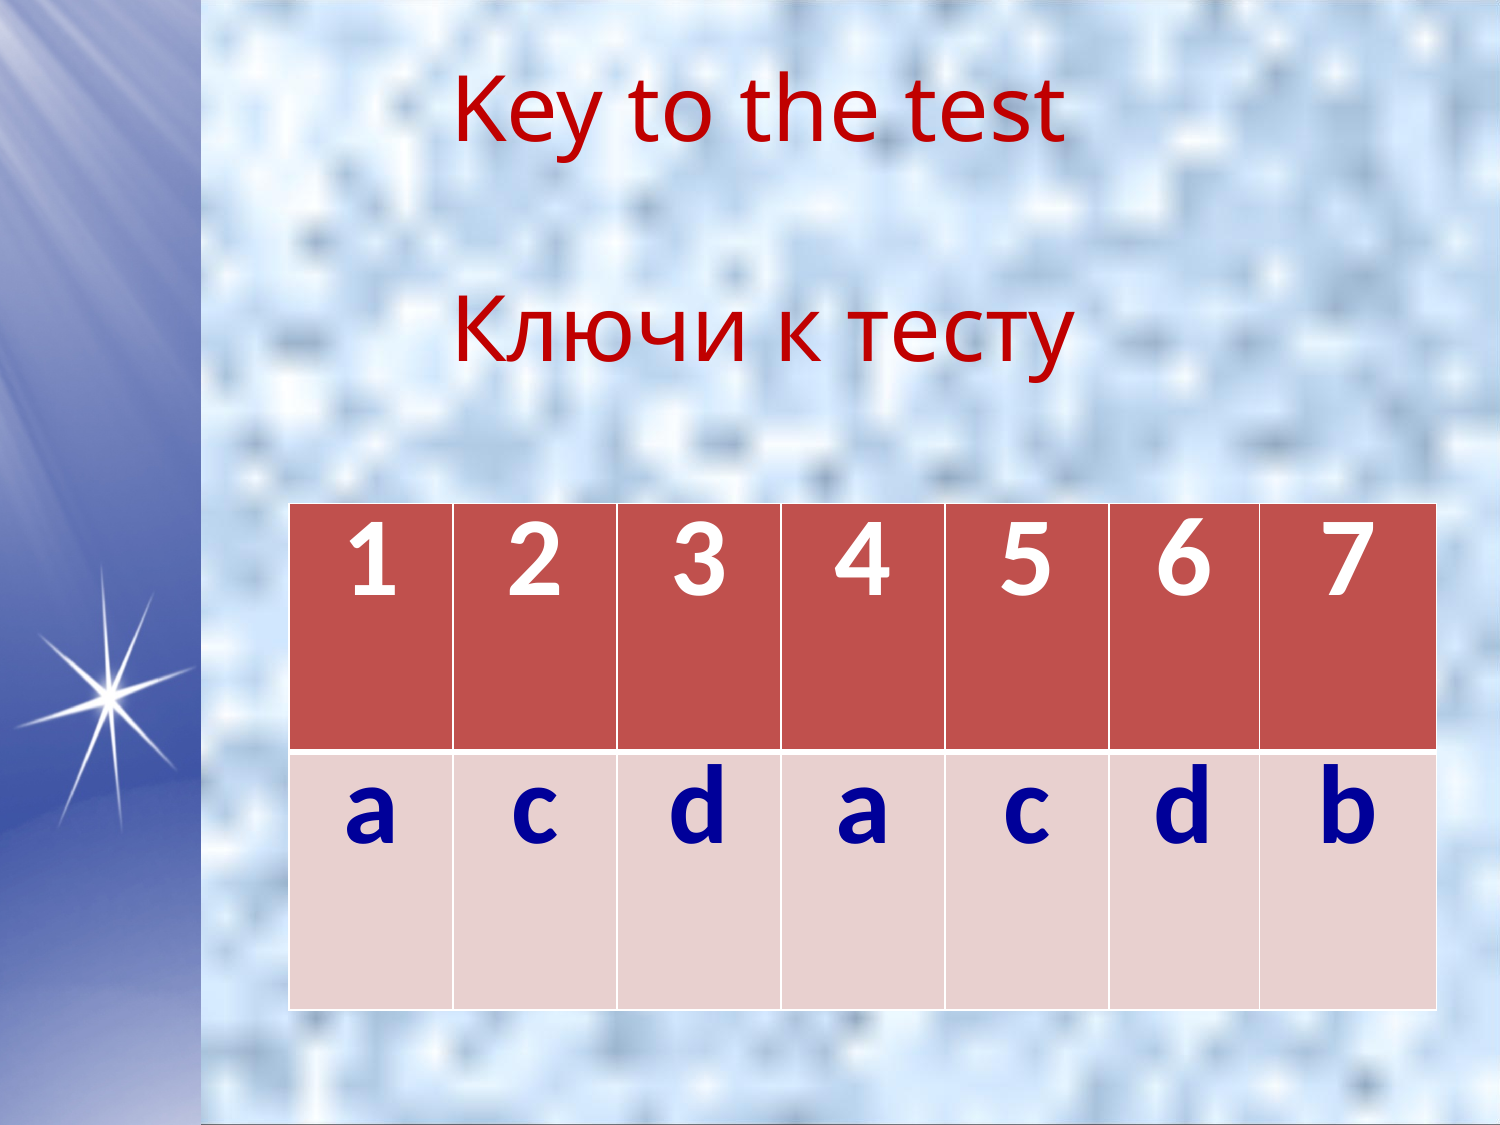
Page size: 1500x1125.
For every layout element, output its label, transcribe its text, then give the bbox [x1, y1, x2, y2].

table_header 7 [1260, 504, 1436, 749]
table_header 1 [290, 504, 452, 749]
table_header 6 [1110, 504, 1259, 749]
table_header 3 [618, 504, 780, 749]
picture [0, 0, 1500, 1125]
table_cell a [290, 755, 452, 1009]
table_cell c [946, 755, 1108, 1009]
table_cell c [454, 755, 616, 1009]
table_cell a [782, 755, 944, 1009]
table_header 5 [946, 504, 1108, 749]
table_cell d [1110, 755, 1259, 1009]
table_header 2 [454, 504, 616, 749]
table_cell b [1260, 755, 1436, 1009]
text_box Key to the test Ключи к тесту [435, 42, 1091, 388]
table_header 4 [782, 504, 944, 749]
table_cell d [618, 755, 780, 1009]
